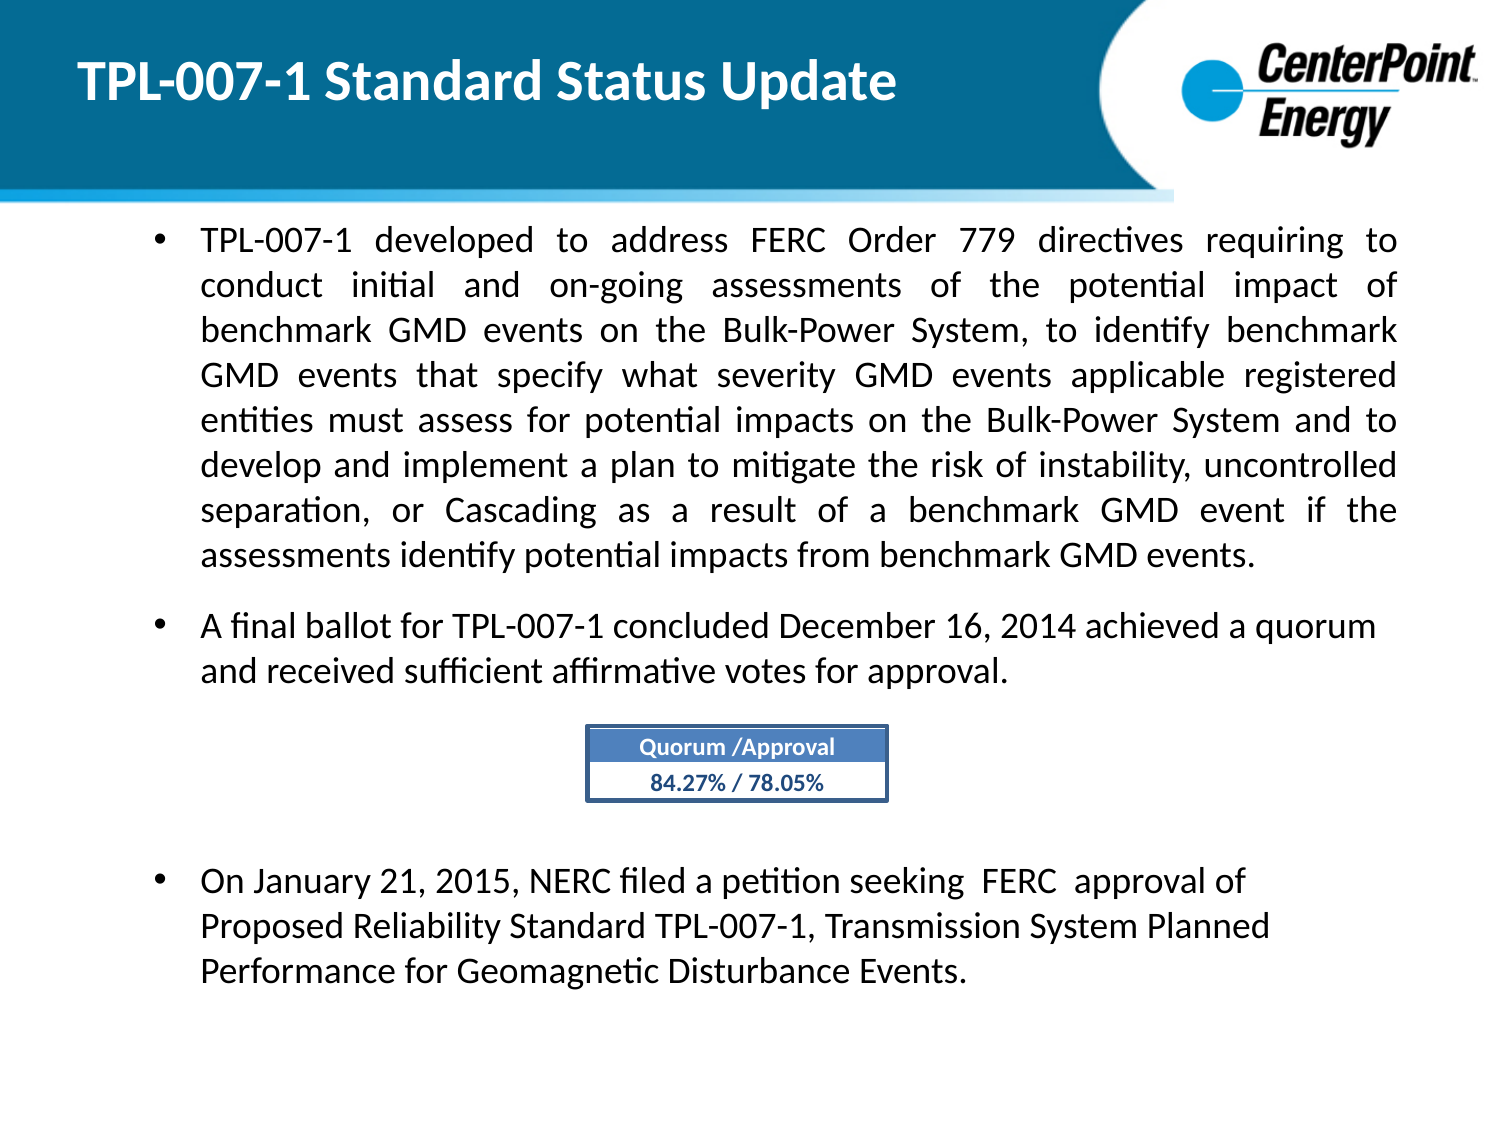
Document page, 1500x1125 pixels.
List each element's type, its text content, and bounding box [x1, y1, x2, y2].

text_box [0, 0, 1500, 207]
text_box [585, 724, 889, 803]
text_box TPL-007-1 developed to address FERC Order 779 directives requiring to conduct initial and on-going assessments of the potential impact of benchmark GMD events on the Bulk-Power System, to identify benchmark GMD events that specify what severity GMD events applicable registered entities must assess for potential impacts on the Bulk-Power System and to develop and implement a plan to mitigate the risk of instability, uncontrolled separation, or Cascading as a result of a benchmark GMD event if the assessments identify potential impacts from benchmark GMD events. A final ballot for TPL-007-1 concluded December 16, 2014 achieved a quorum and received sufficient affirmative votes for approval. On January 21, 2015, NERC filed a petition seeking FERC approval of Proposed Reliability Standard TPL-007-1, Transmission System Planned Performance for Geomagnetic Disturbance Events. [138, 216, 1414, 998]
